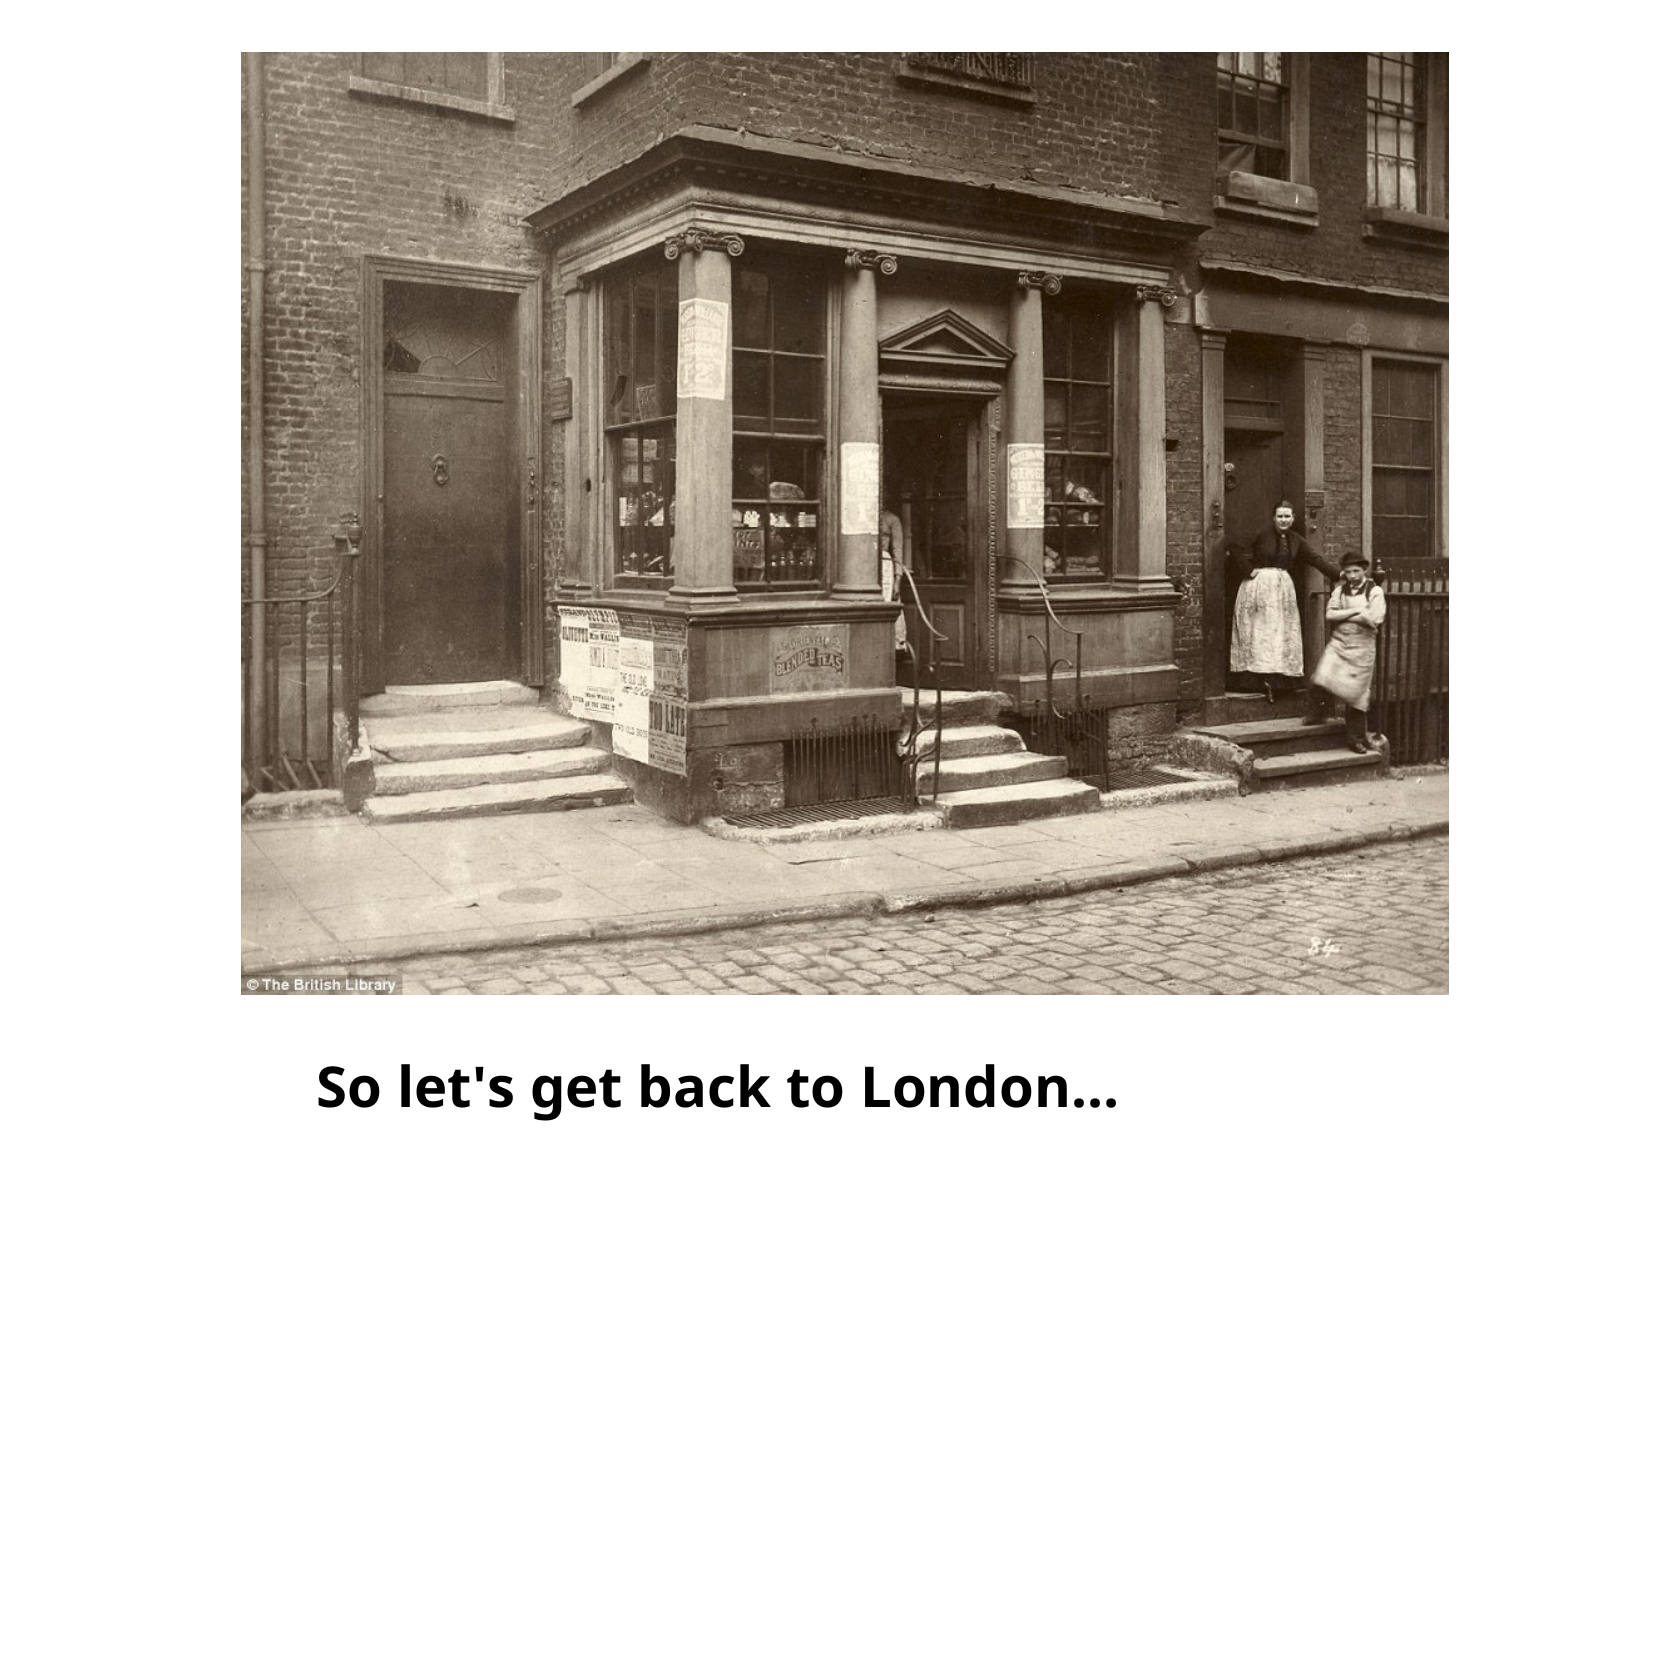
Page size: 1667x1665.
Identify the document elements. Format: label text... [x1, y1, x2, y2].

text_box So let's get back to London… [302, 1043, 1507, 1126]
picture [241, 51, 1449, 995]
